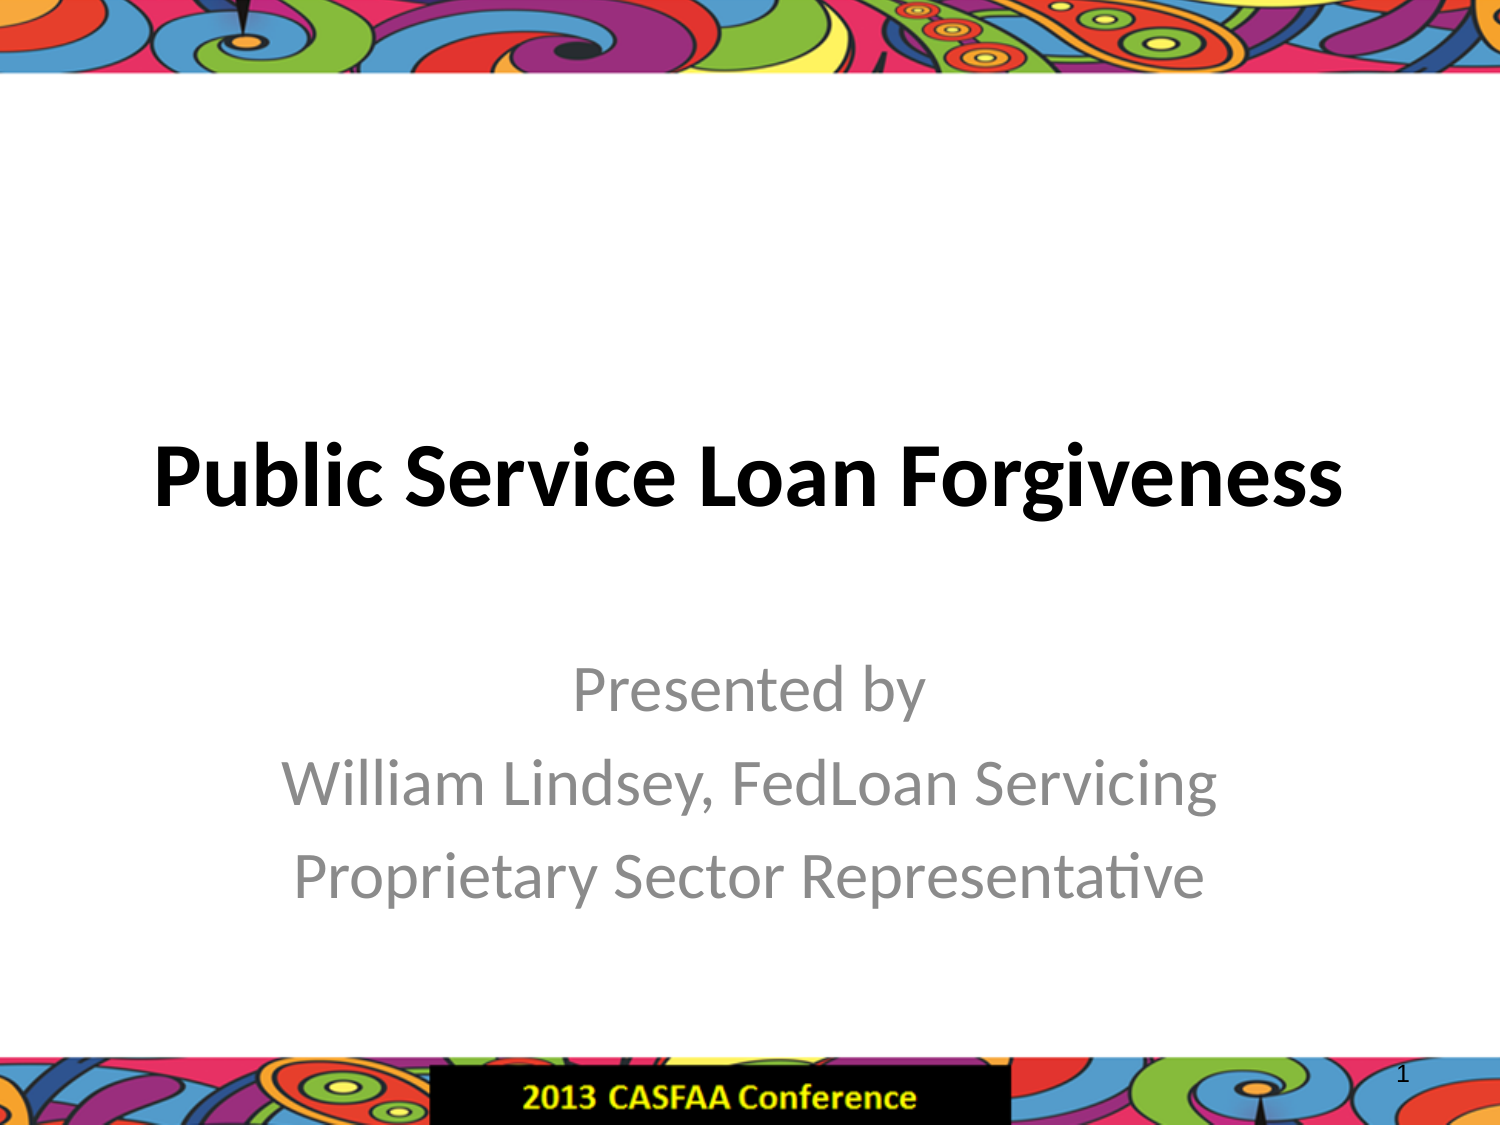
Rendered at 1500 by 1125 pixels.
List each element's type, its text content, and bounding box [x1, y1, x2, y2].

title Public Service Loan Forgiveness [112, 349, 1388, 591]
slide_number 1 [1074, 1042, 1425, 1103]
subtitle Presented by William Lindsey, FedLoan Servicing Proprietary Sector Representative [225, 637, 1275, 925]
picture [0, 0, 1500, 1125]
